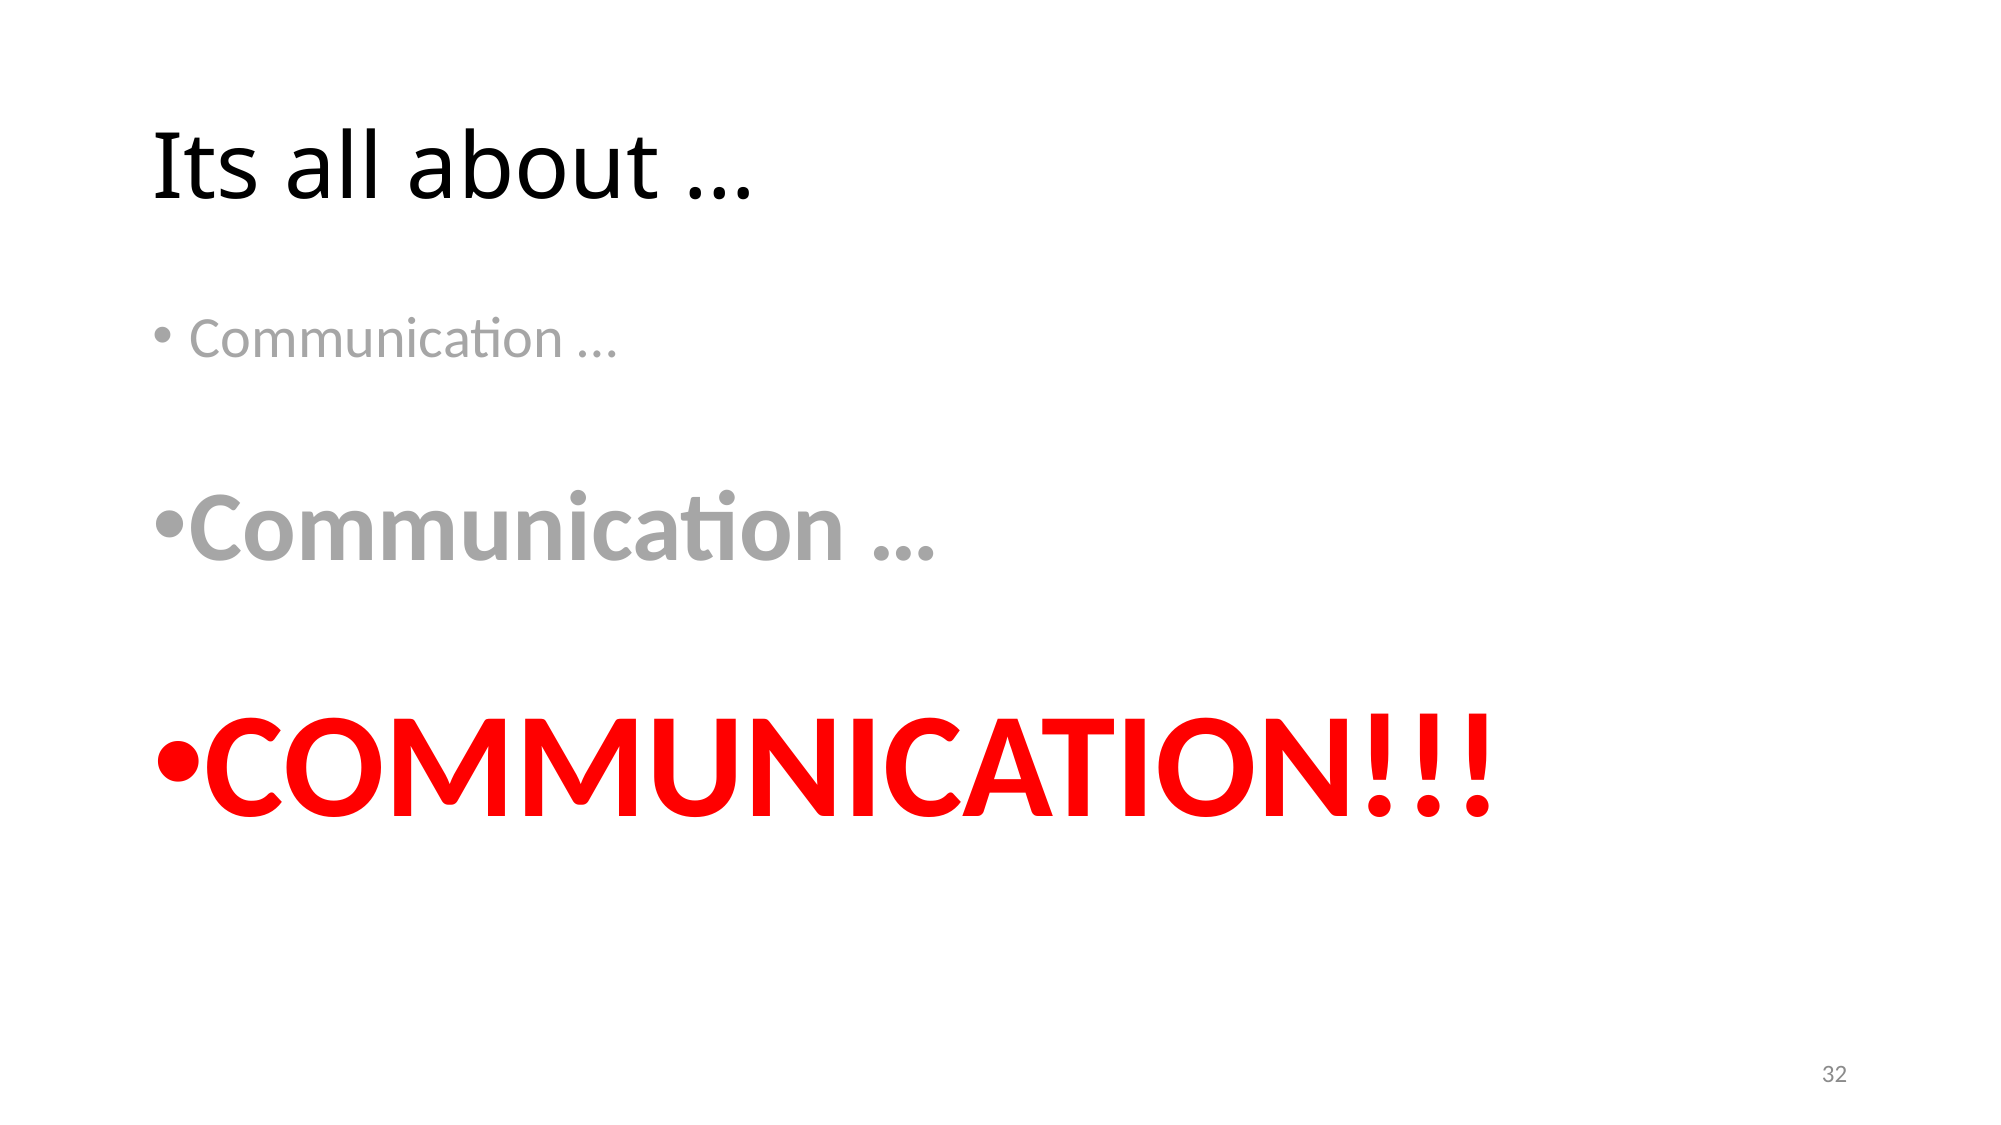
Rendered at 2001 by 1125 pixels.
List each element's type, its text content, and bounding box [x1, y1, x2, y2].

slide_number 32 [1412, 1042, 1863, 1103]
list Communication … Communication … COMMUNICATION!!! [137, 299, 1863, 1014]
title Its all about … [137, 59, 1863, 278]
